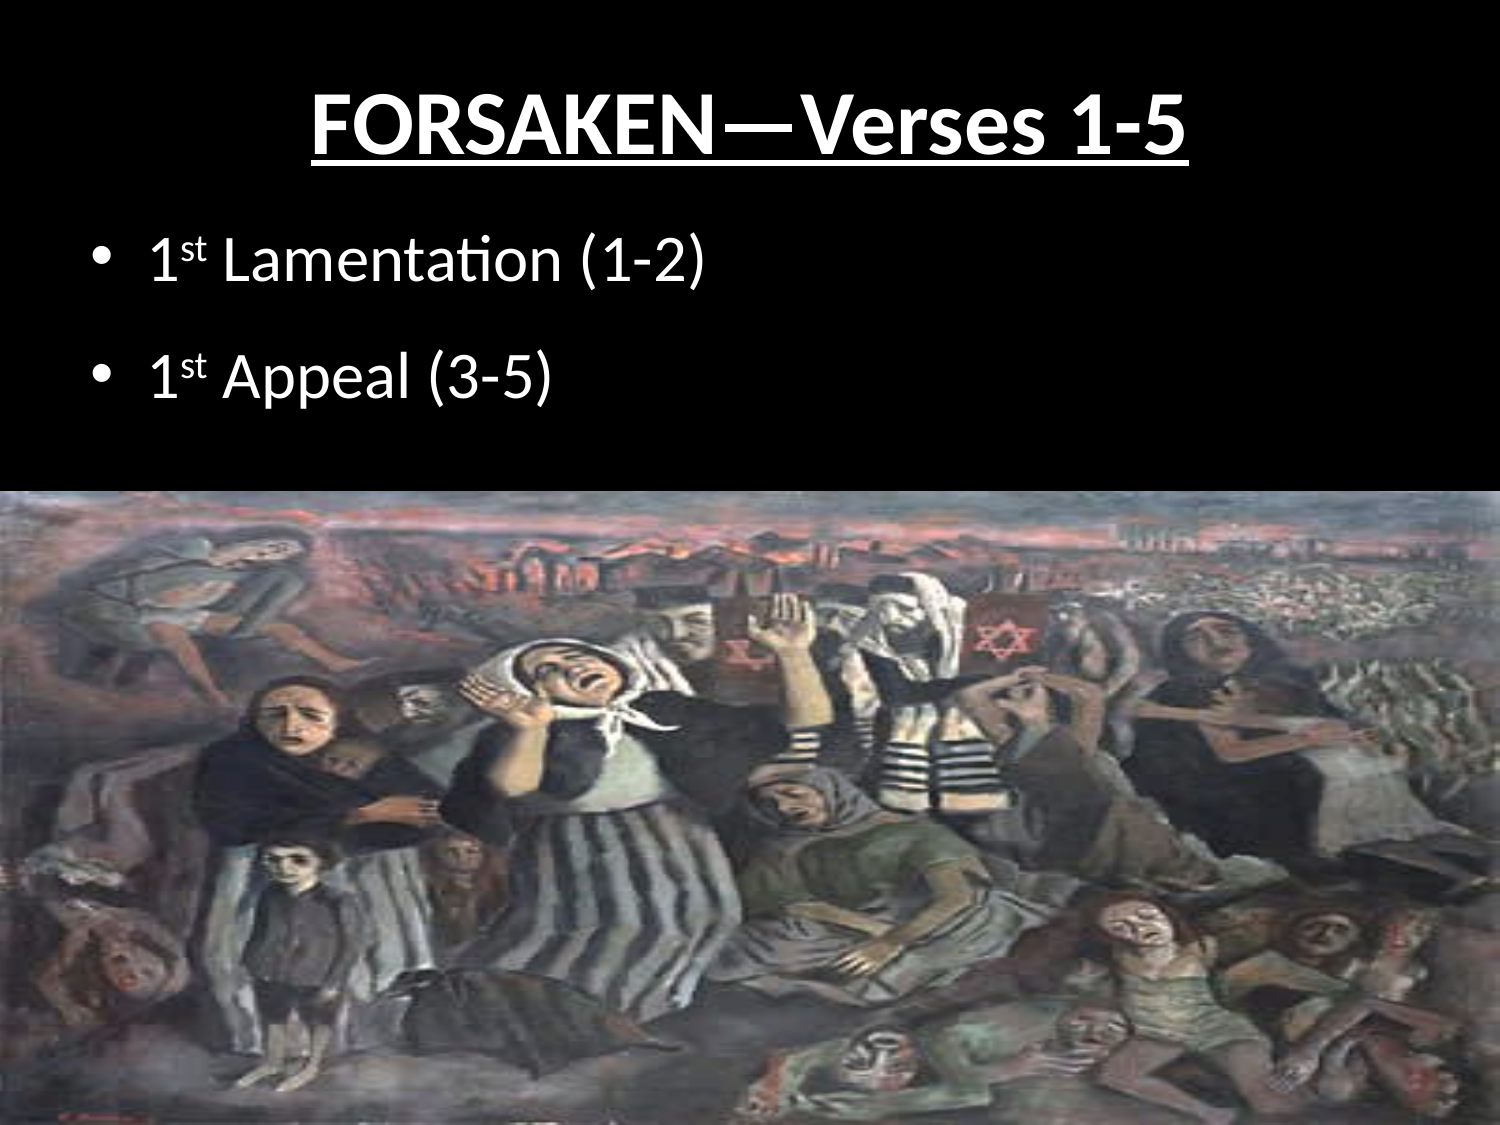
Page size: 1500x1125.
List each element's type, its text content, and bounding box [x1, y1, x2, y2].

title FORSAKEN—Verses 1-5 [75, 24, 1425, 206]
picture [0, 491, 1500, 1125]
list 1st Lamentation (1-2) 1st Appeal (3-5) [75, 206, 1425, 490]
